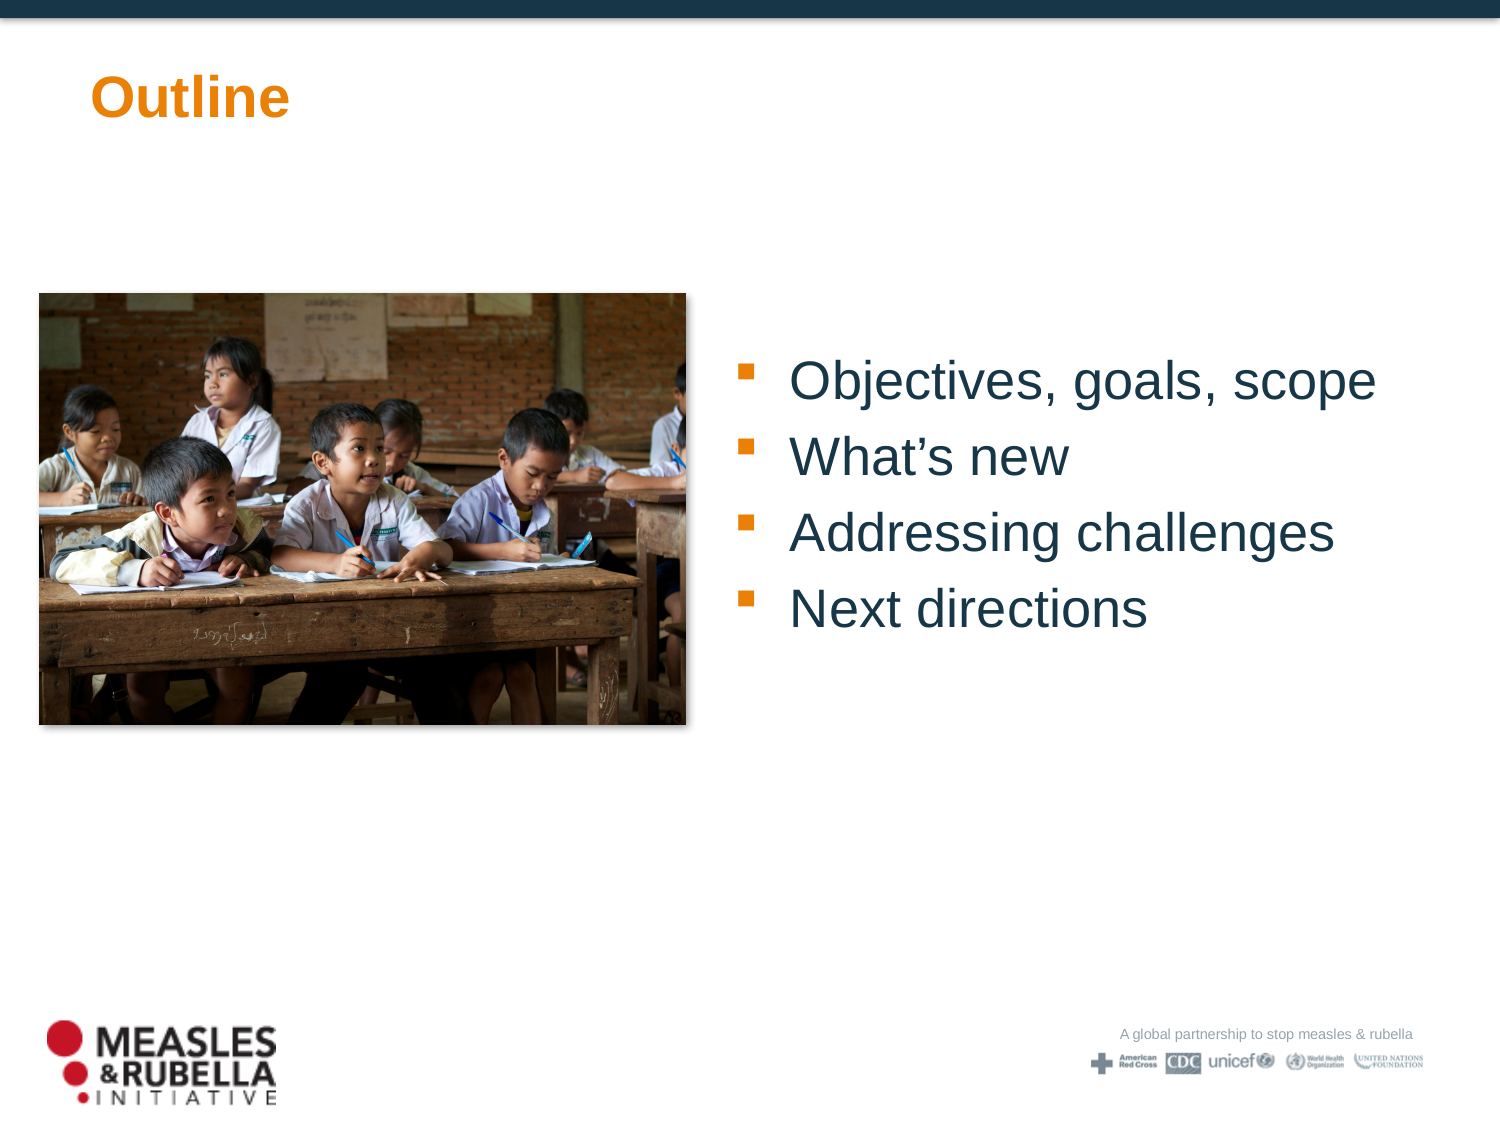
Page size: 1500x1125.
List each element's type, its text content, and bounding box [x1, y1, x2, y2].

picture [47, 1010, 276, 1125]
title Outline [74, 51, 1172, 236]
list Objectives, goals, scope What’s new Addressing challenges Next directions [718, 262, 1500, 1006]
picture [38, 293, 687, 726]
picture [1091, 1051, 1425, 1075]
